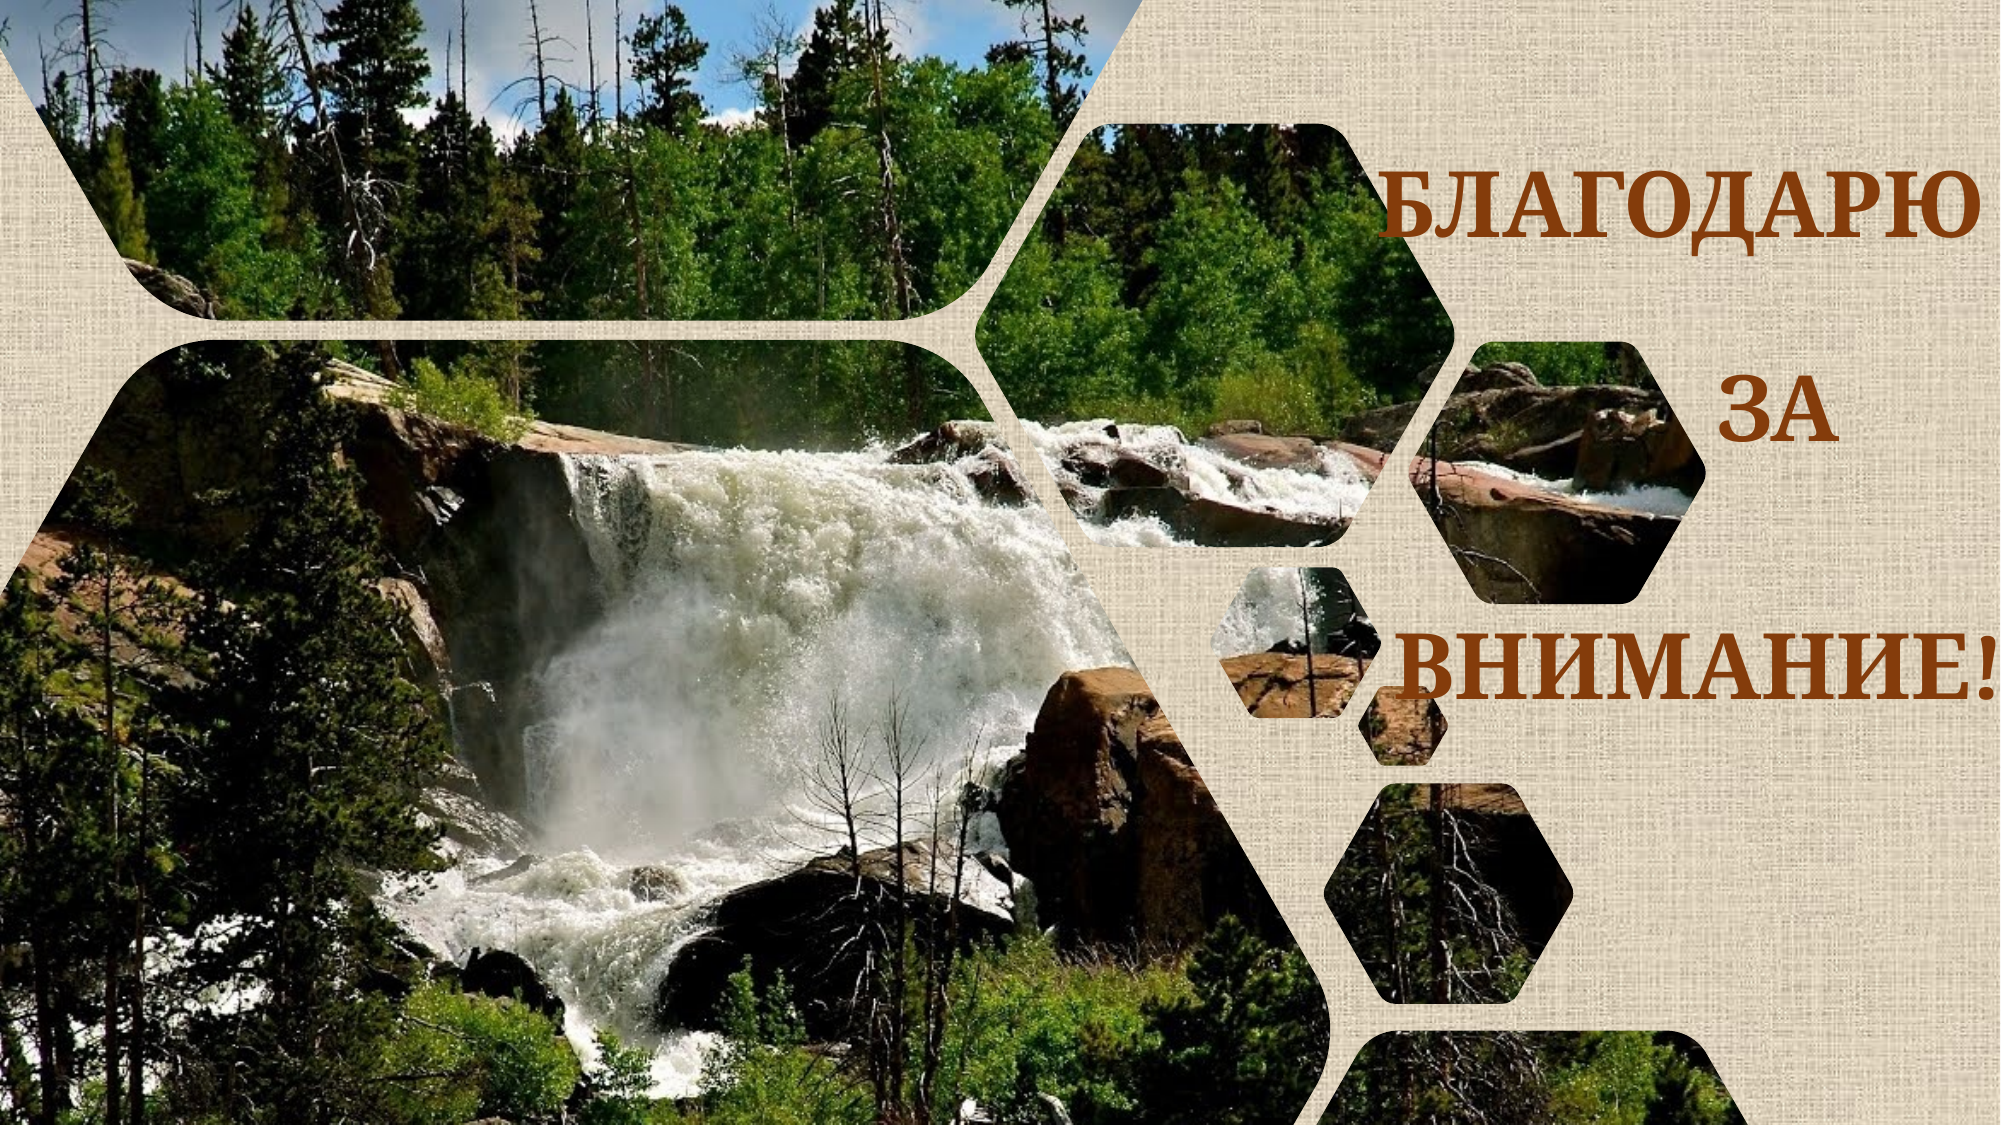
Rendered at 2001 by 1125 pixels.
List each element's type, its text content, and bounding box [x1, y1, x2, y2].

text_box за [1748, 335, 1875, 468]
text_box внимание! [1748, 593, 2000, 726]
picture [0, 0, 2001, 1125]
text_box Благодарю [1748, 122, 2000, 266]
